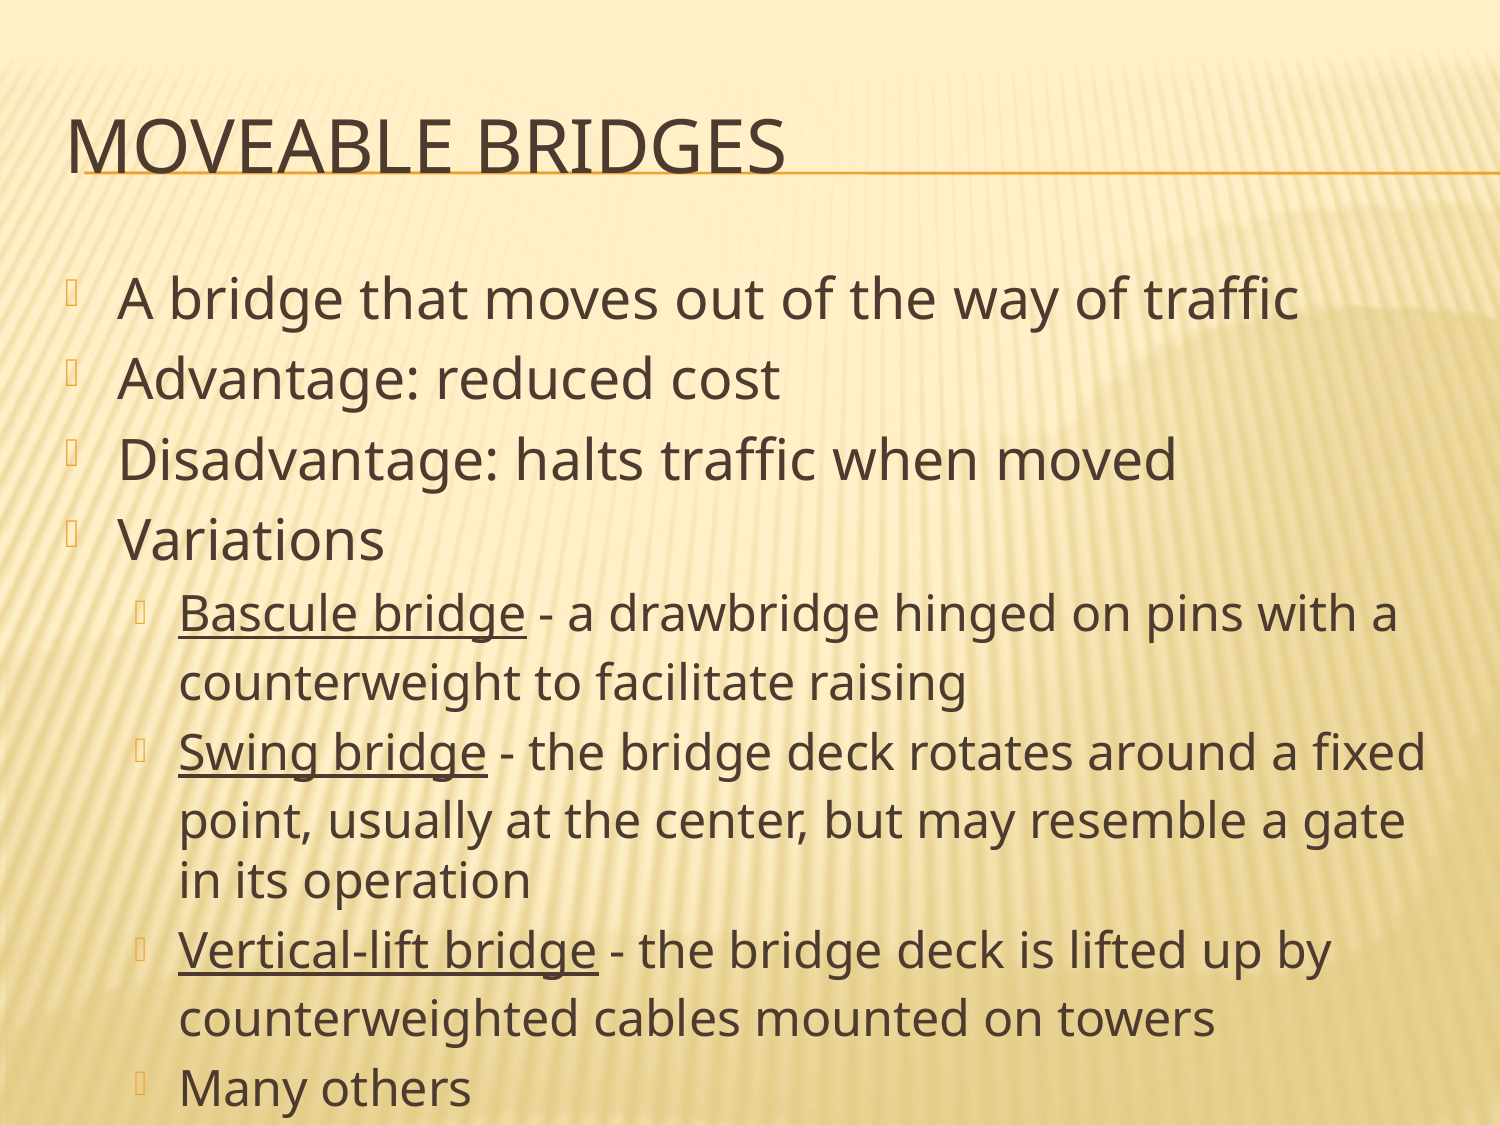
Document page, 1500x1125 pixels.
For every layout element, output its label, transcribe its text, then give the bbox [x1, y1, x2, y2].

list A bridge that moves out of the way of traffic Advantage: reduced cost Disadvantage: halts traffic when moved Variations Bascule bridge - a drawbridge hinged on pins with a counterweight to facilitate raising Swing bridge - the bridge deck rotates around a fixed point, usually at the center, but may resemble a gate in its operation Vertical-lift bridge - the bridge deck is lifted up by counterweighted cables mounted on towers Many others [50, 254, 1475, 1125]
title Moveable bridges [50, 75, 1475, 213]
